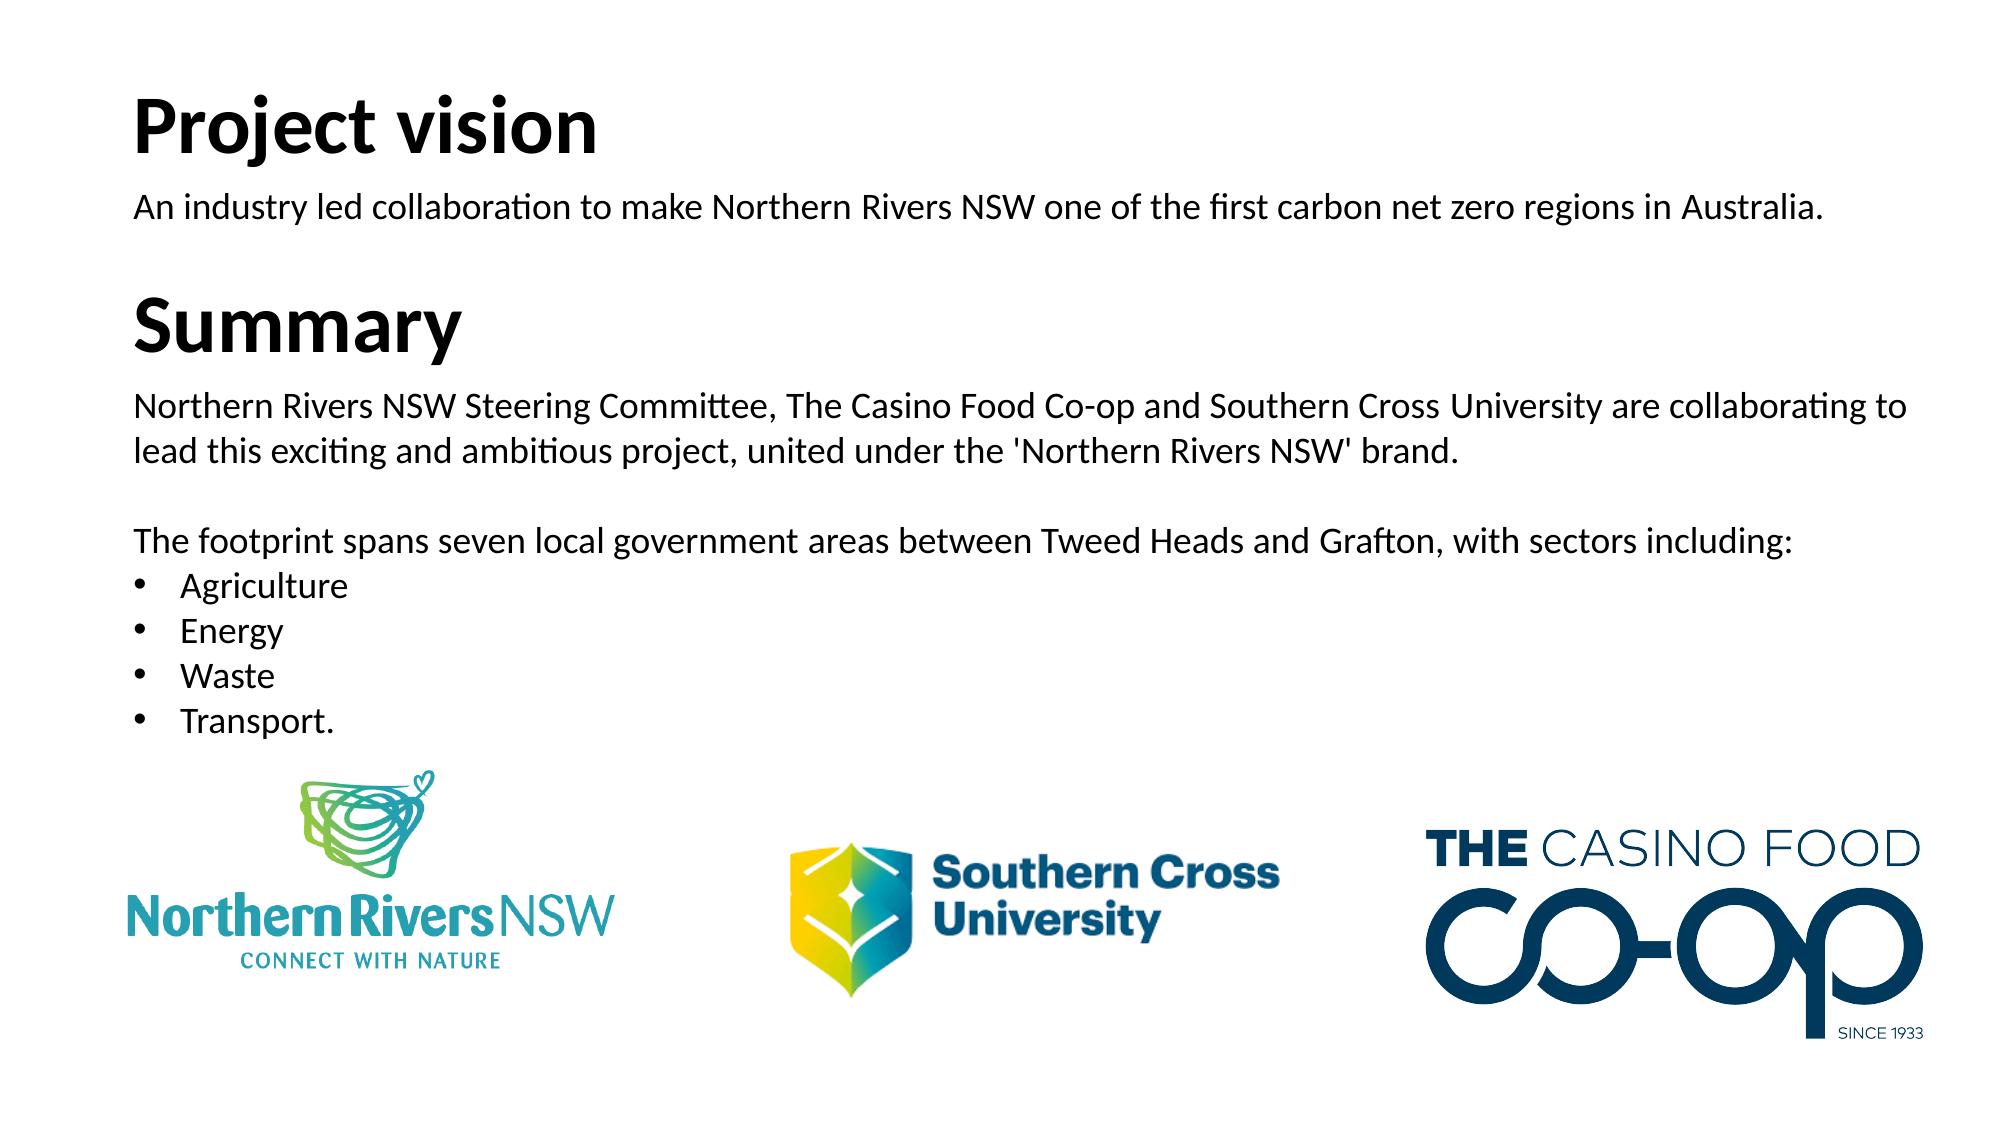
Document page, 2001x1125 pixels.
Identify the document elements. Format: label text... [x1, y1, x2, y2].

picture [1421, 826, 1926, 1042]
text_box Northern Rivers NSW Steering Committee, The Casino Food Co-op and Southern Cross University are collaborating to lead this exciting and ambitious project, united under the 'Northern Rivers NSW' brand. The footprint spans seven local government areas between Tweed Heads and Grafton, with sectors including: Agriculture Energy Waste Transport. [118, 373, 1936, 749]
text_box Summary [118, 261, 569, 373]
text_box Project vision [118, 62, 659, 174]
picture [784, 836, 1289, 1004]
picture [77, 751, 651, 1003]
text_box An industry led collaboration to make Northern Rivers NSW one of the first carbon net zero regions in Australia. [118, 174, 1926, 235]
